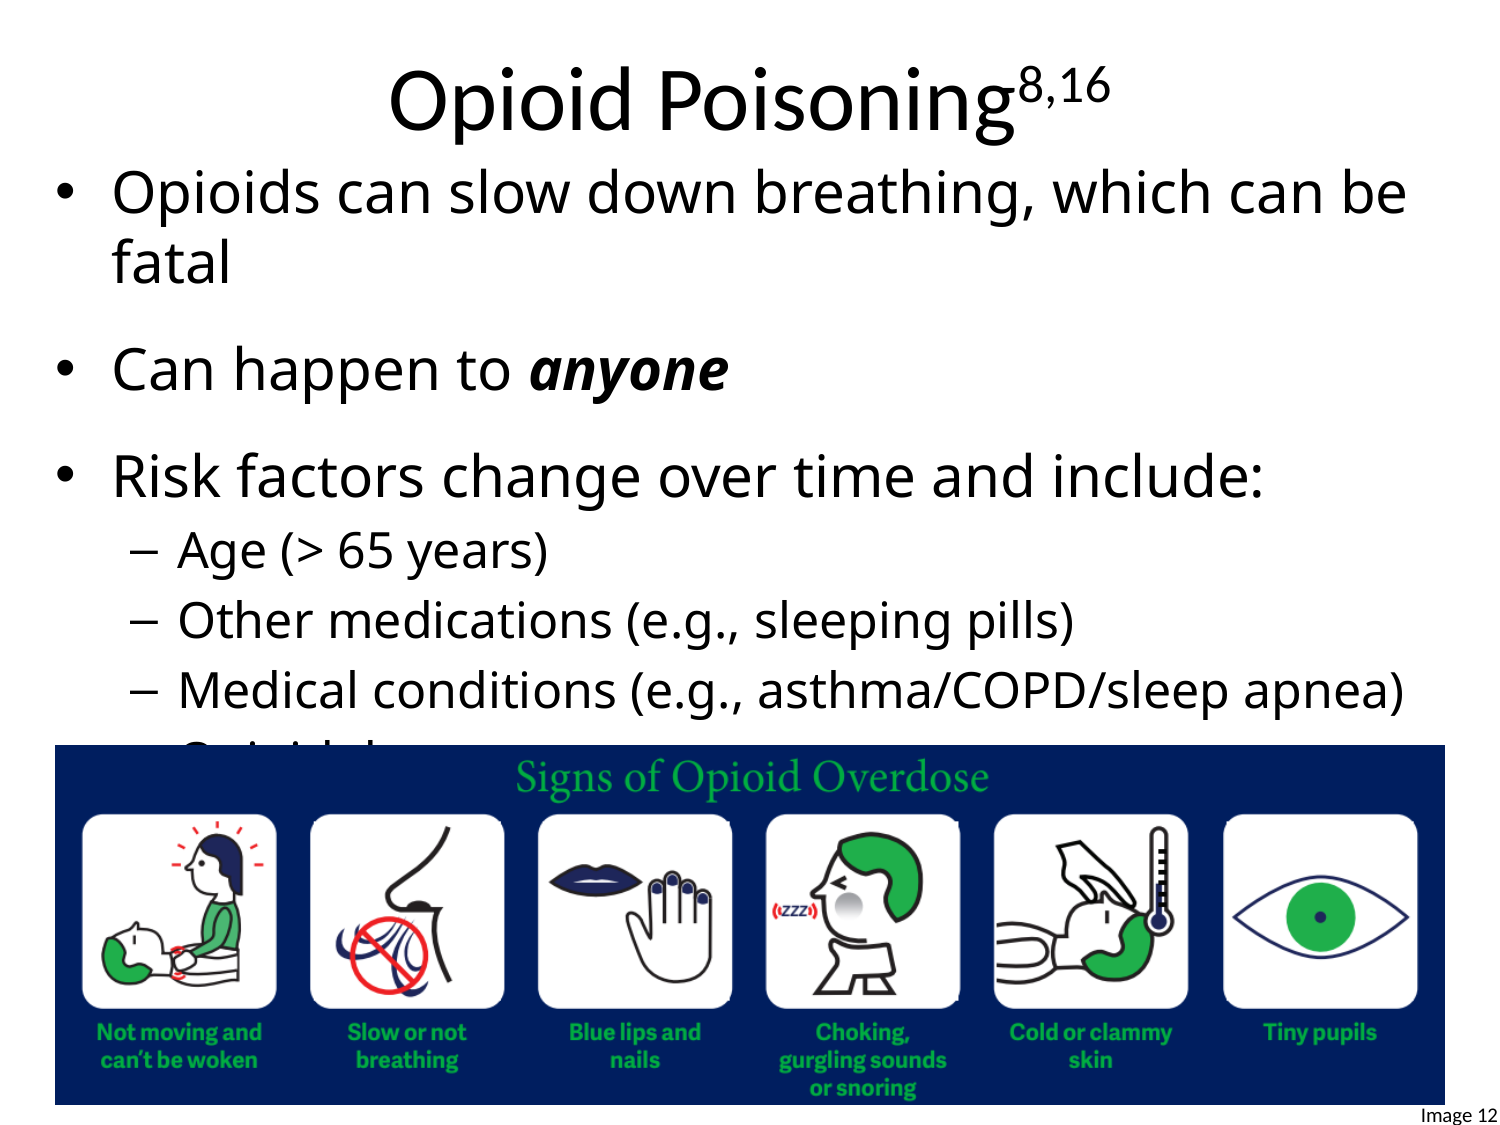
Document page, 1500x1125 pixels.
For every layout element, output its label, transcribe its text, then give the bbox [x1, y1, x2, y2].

title Opioid Poisoning8,16 [75, 0, 1425, 147]
picture [55, 744, 1445, 1105]
text_box Image 12 [1405, 1093, 1500, 1125]
list Opioids can slow down breathing, which can be fatal Can happen to anyone Risk factors change over time and include: Age (> 65 years) Other medications (e.g., sleeping pills) Medical conditions (e.g., asthma/COPD/sleep apnea) Opioid dose [40, 147, 1462, 679]
